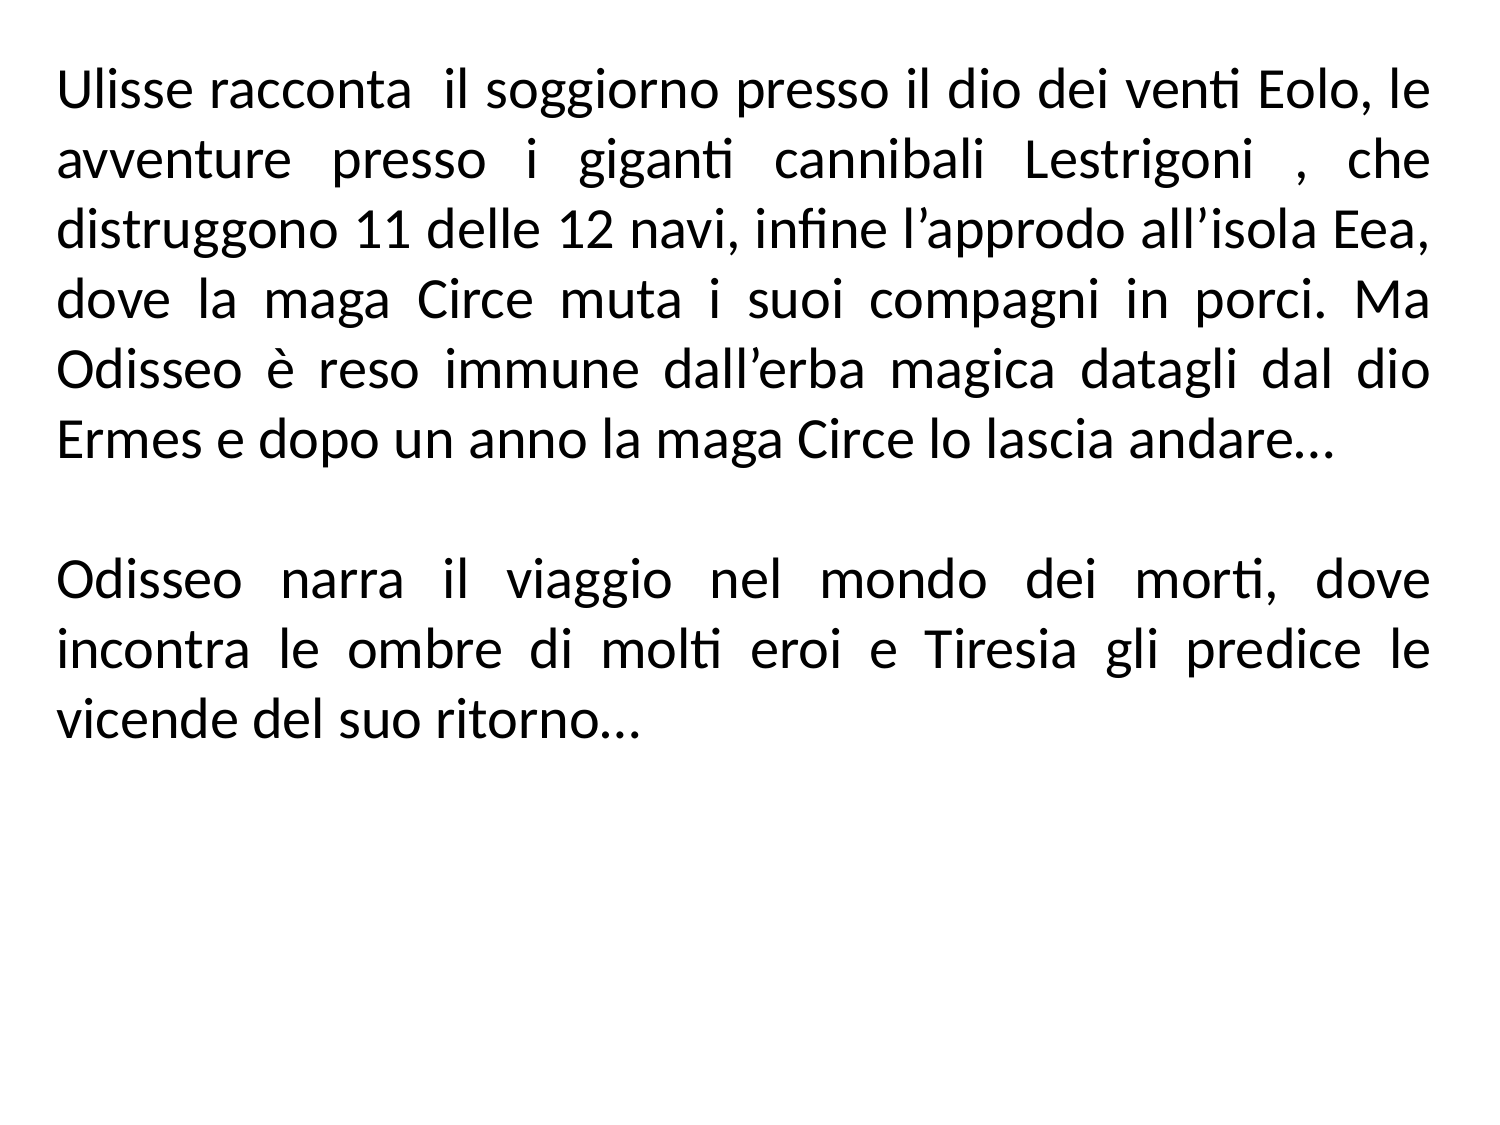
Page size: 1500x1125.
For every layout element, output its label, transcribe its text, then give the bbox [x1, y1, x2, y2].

text_box Ulisse racconta il soggiorno presso il dio dei venti Eolo, le avventure presso i giganti cannibali Lestrigoni , che distruggono 11 delle 12 navi, infine l’approdo all’isola Eea, dove la maga Circe muta i suoi compagni in porci. Ma Odisseo è reso immune dall’erba magica datagli dal dio Ermes e dopo un anno la maga Circe lo lascia andare… Odisseo narra il viaggio nel mondo dei morti, dove incontra le ombre di molti eroi e Tiresia gli predice le vicende del suo ritorno… [41, 42, 1447, 758]
